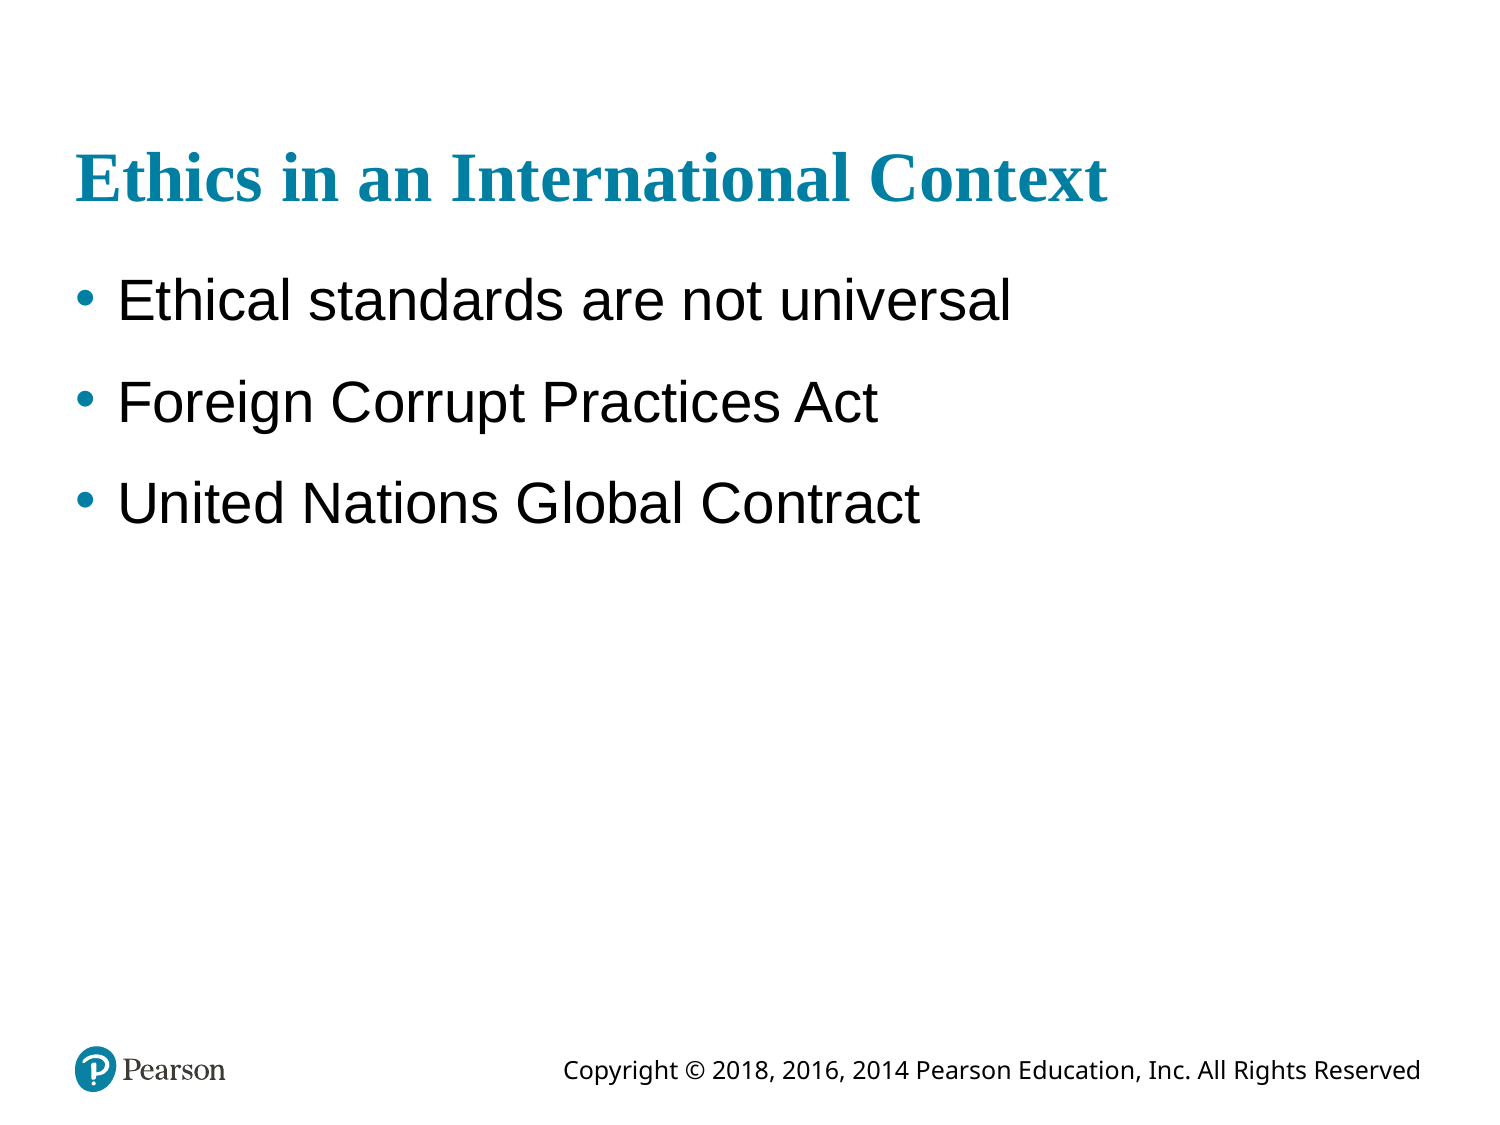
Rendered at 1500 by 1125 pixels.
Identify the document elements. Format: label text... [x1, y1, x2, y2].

title Ethics in an International Context [75, 35, 1425, 216]
list Ethical standards are not universal Foreign Corrupt Practices Act United Nations Global Contract [75, 262, 1425, 1005]
